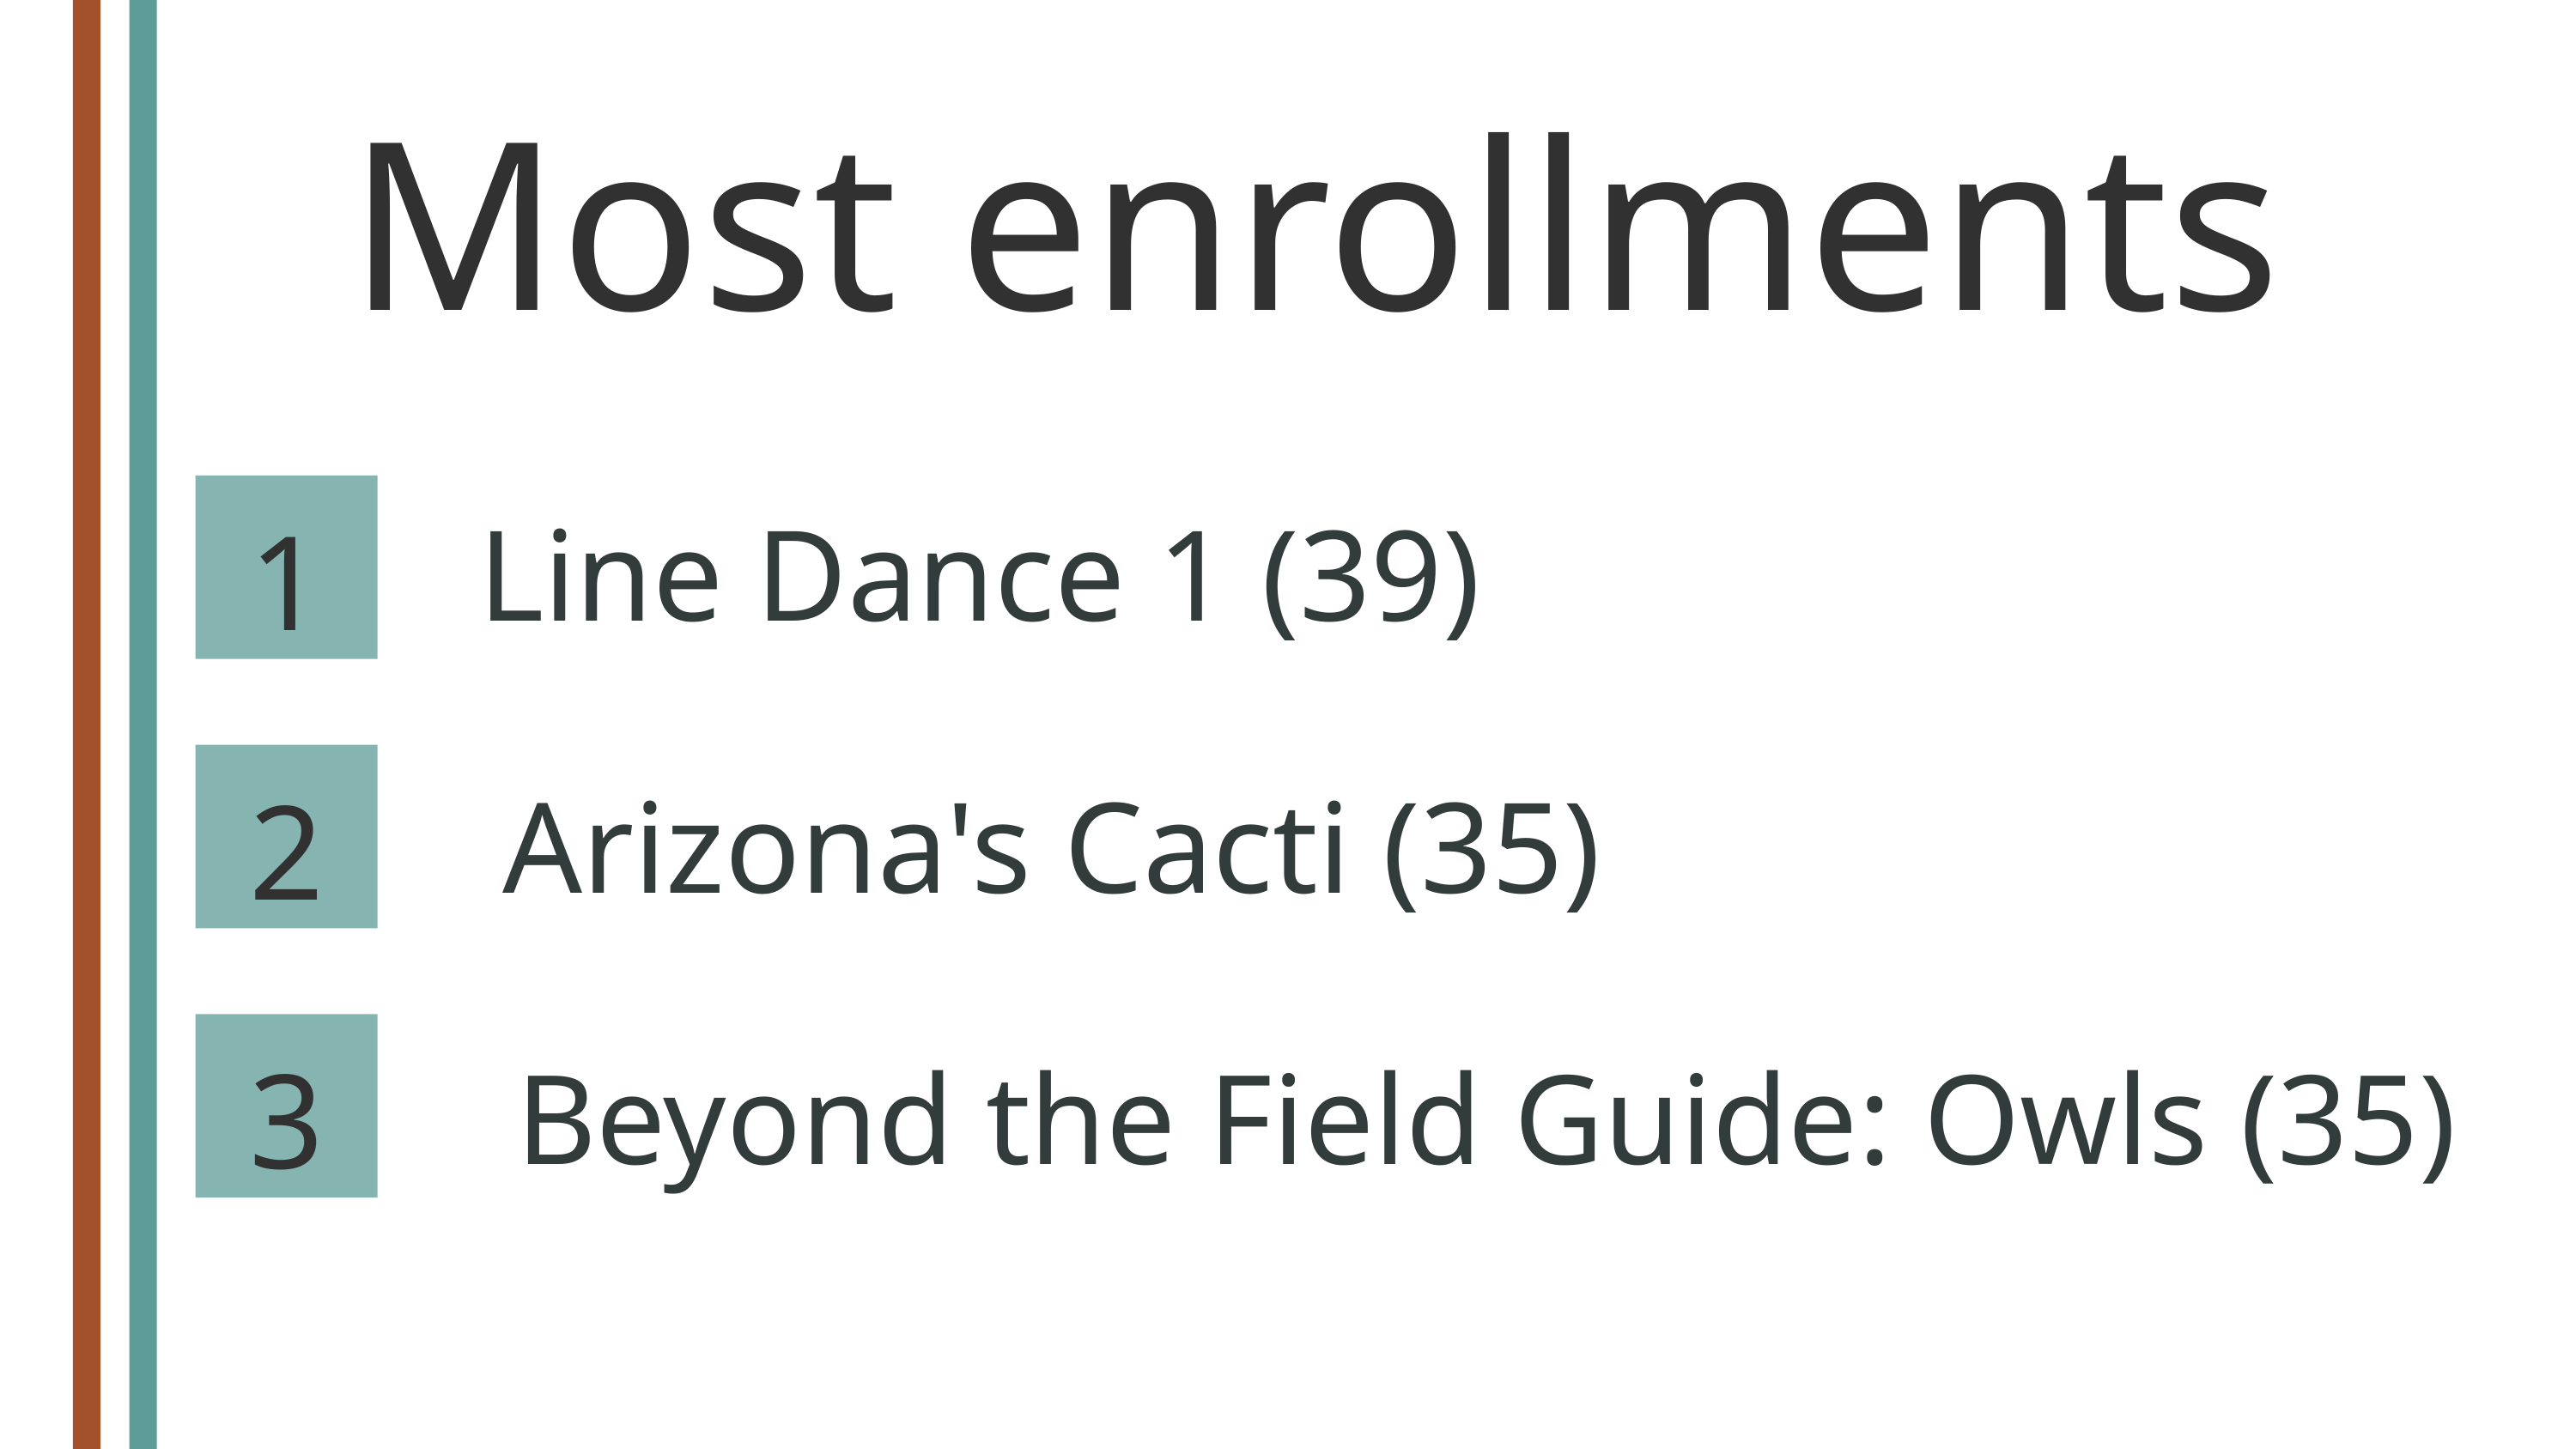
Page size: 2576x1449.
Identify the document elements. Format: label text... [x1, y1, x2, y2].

text_box Line Dance 1 (39) [439, 470, 1521, 646]
text_box Beyond the Field Guide: Owls (35) [405, 1016, 2568, 1189]
text_box Arizona's Cacti (35) [439, 743, 1665, 919]
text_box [264, 475, 378, 1198]
text_box Most enrollments [348, 29, 2576, 358]
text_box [0, 0, 258, 1449]
